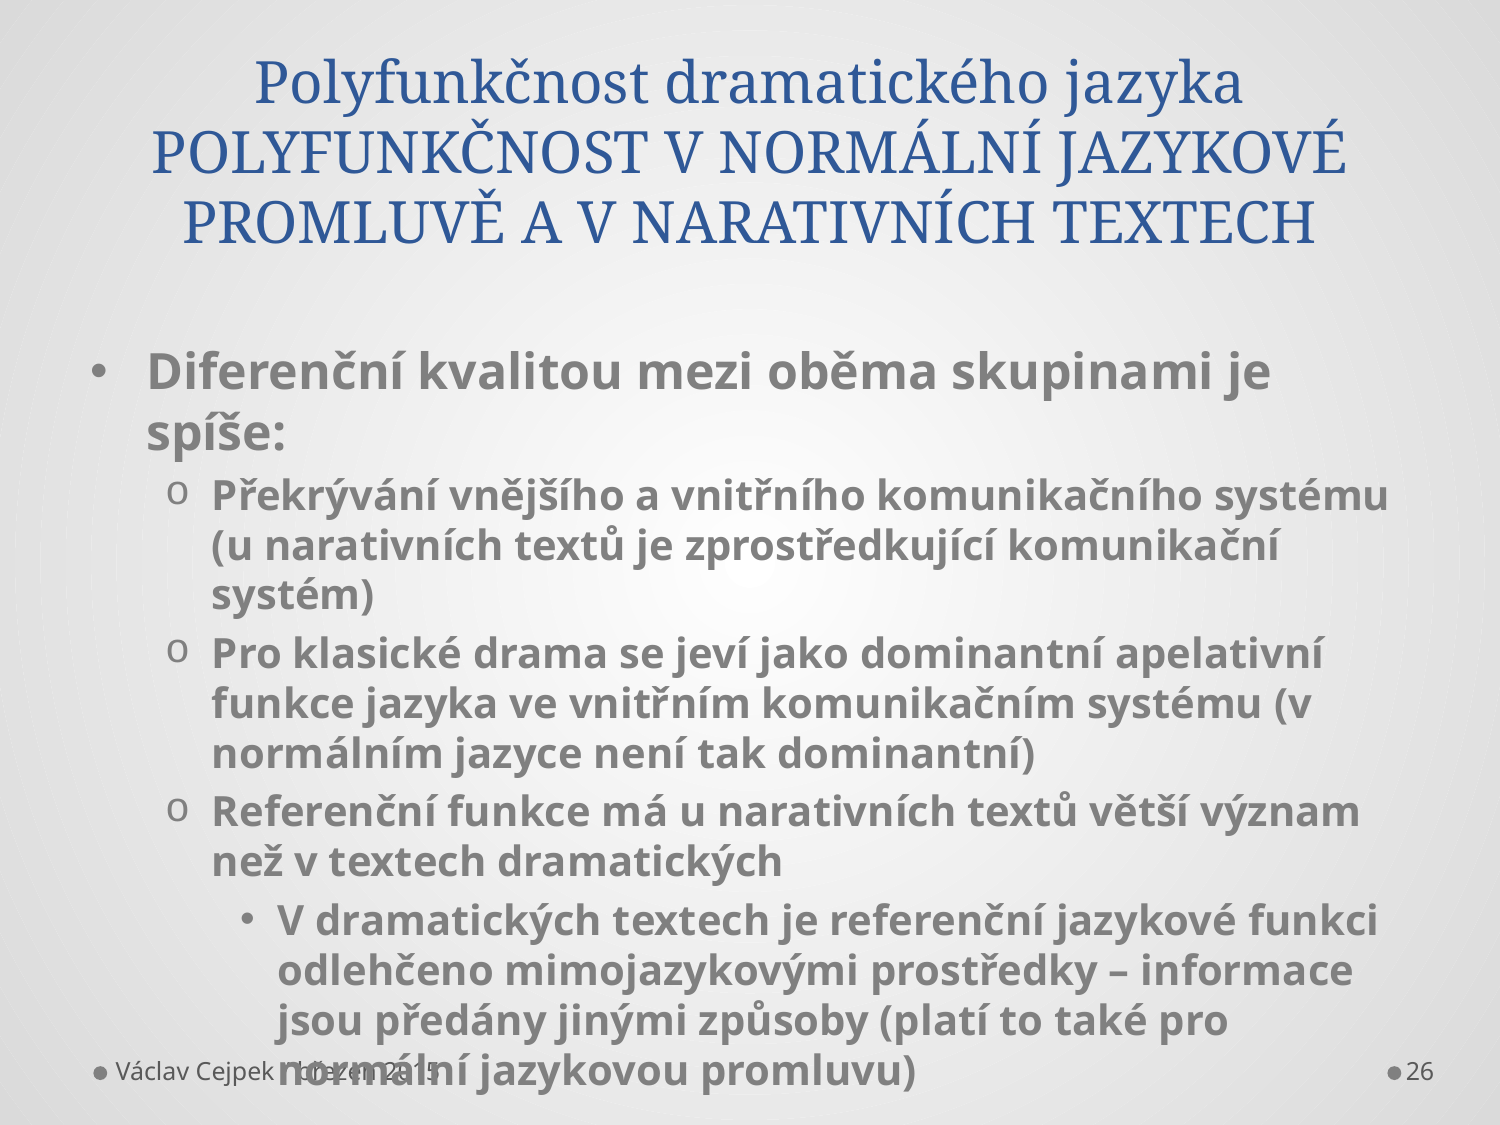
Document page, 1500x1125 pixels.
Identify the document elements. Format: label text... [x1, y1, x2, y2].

footer Václav Cejpek / březen 2015 [108, 1042, 576, 1103]
title Polyfunkčnost dramatického jazyka POLYFUNKČNOST V NORMÁLNÍ JAZYKOVÉ PROMLUVĚ A V NARATIVNÍCH TEXTECH [75, 0, 1425, 262]
list Diferenční kvalitou mezi oběma skupinami je spíše: Překrývání vnějšího a vnitřního komunikačního systému (u narativních textů je zprostředkující komunikační systém) Pro klasické drama se jeví jako dominantní apelativní funkce jazyka ve vnitřním komunikačním systému (v normálním jazyce není tak dominantní) Referenční funkce má u narativních textů větší význam než v textech dramatických V dramatických textech je referenční jazykové funkci odlehčeno mimojazykovými prostředky – informace jsou předány jinými způsoby (platí to také pro normální jazykovou promluvu) [75, 262, 1425, 1005]
slide_number 26 [1401, 1042, 1494, 1103]
